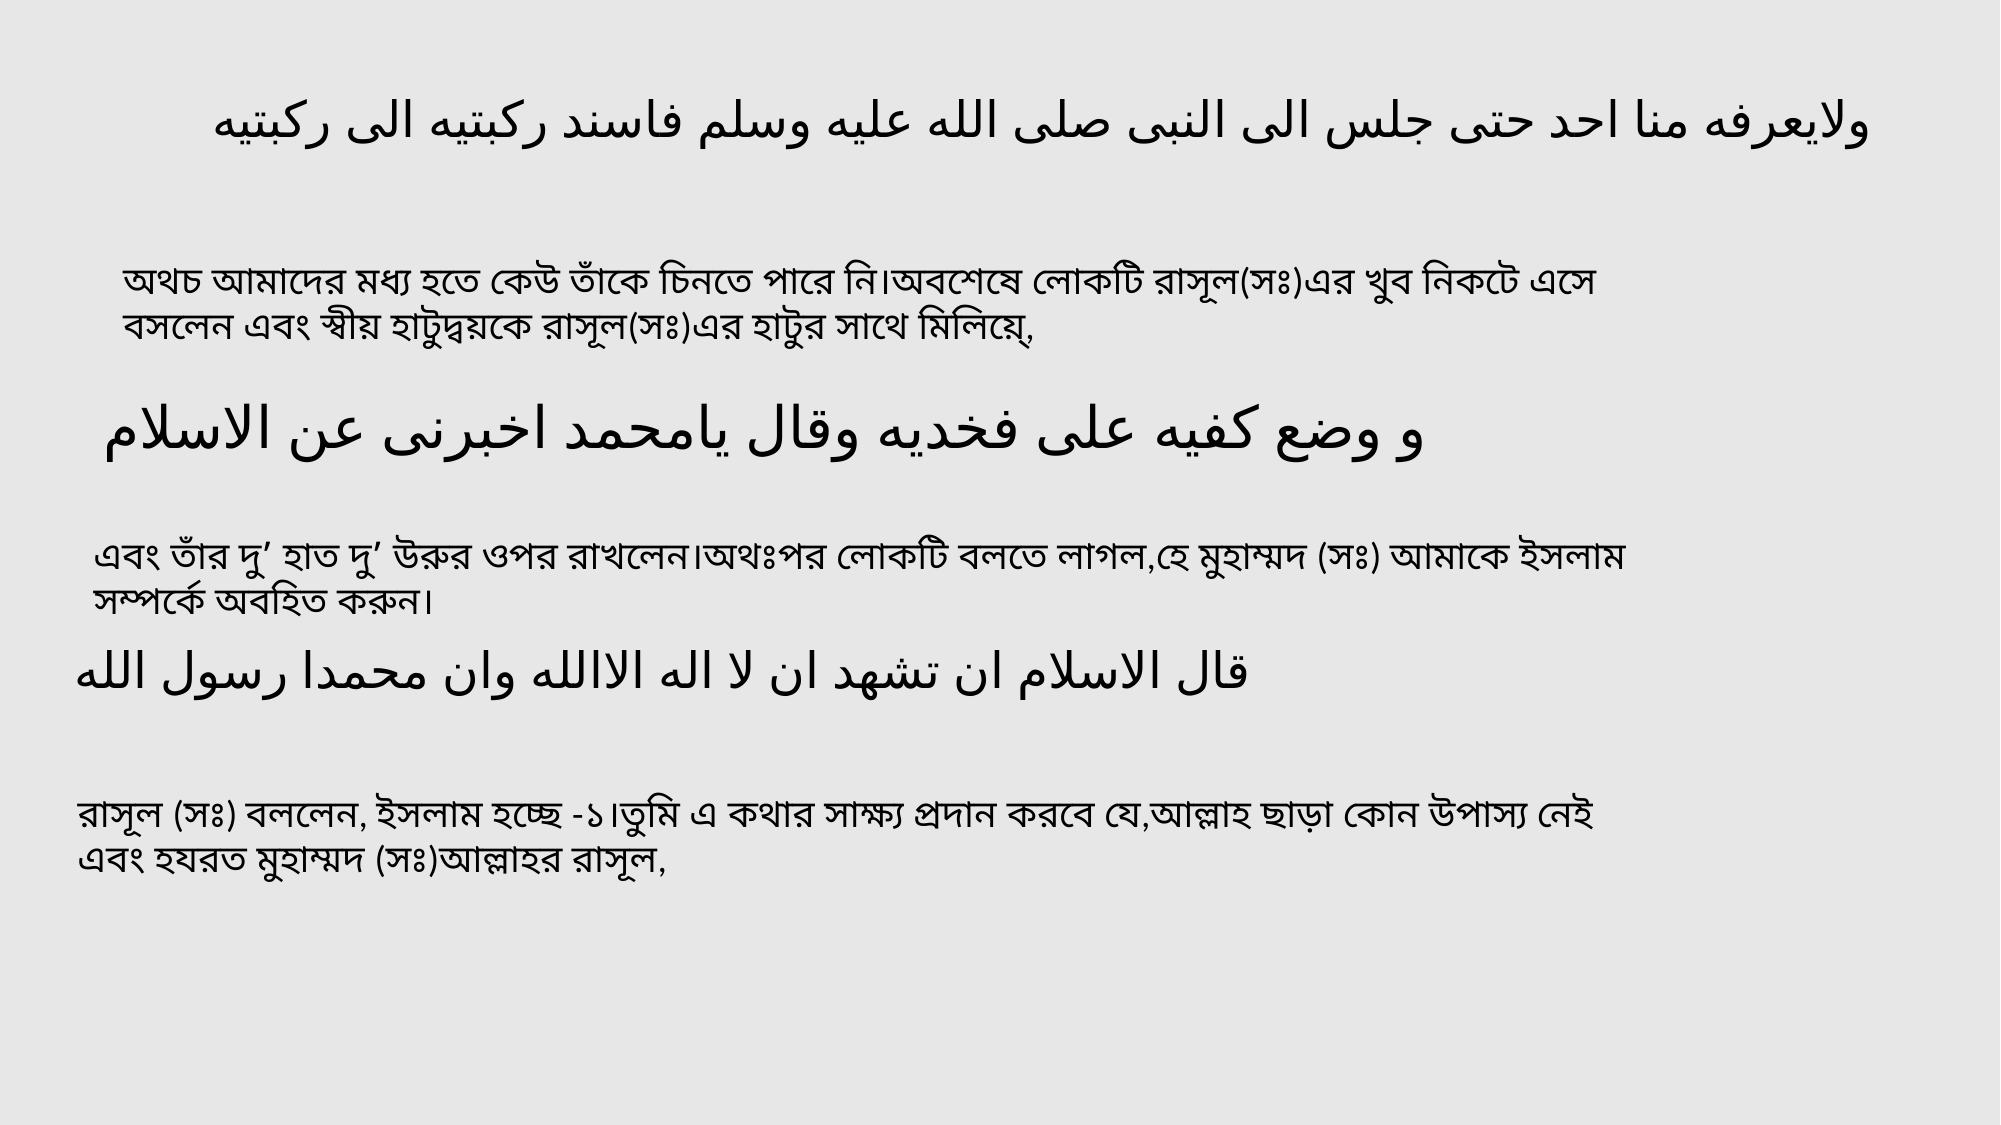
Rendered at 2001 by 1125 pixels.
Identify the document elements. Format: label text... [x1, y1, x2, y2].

text_box এবং তাঁর দু’ হাত দু’ উরুর ওপর রাখলেন।অথঃপর লোকটি বলতে লাগল,হে মুহাম্মদ (সঃ) আমাকে ইসলাম সম্পর্কে অবহিত করুন। [78, 524, 1707, 630]
text_box و وضع كفيه على فخديه وقال يامحمد اخبرنى عن الاسلام [88, 382, 1849, 468]
text_box রাসূল (সঃ) বললেন, ইসলাম হচ্ছে -১।তুমি এ কথার সাক্ষ্য প্রদান করবে যে,আল্লাহ ছাড়া কোন উপাস্য নেই এবং হযরত মুহাম্মদ (সঃ)আল্লাহর রাসূল, [62, 782, 1682, 887]
text_box ولايعرفه منا احد حتى جلس الى النبى صلى الله عليه وسلم فاسند ركبتيه الى ركبتيه [197, 80, 1893, 155]
text_box অথচ আমাদের মধ্য হতে কেউ তাঁকে চিনতে পারে নি।অবশেষে লোকটি রাসূল(সঃ)এর খুব নিকটে এসে বসলেন এবং স্বীয় হাটুদ্বয়কে রাসূল(সঃ)এর হাটুর সাথে মিলিয়ে্‌, [108, 249, 1707, 354]
text_box قال الاسلام ان تشهد ان لا اله الاالله وان محمدا رسول الله [60, 630, 1684, 706]
